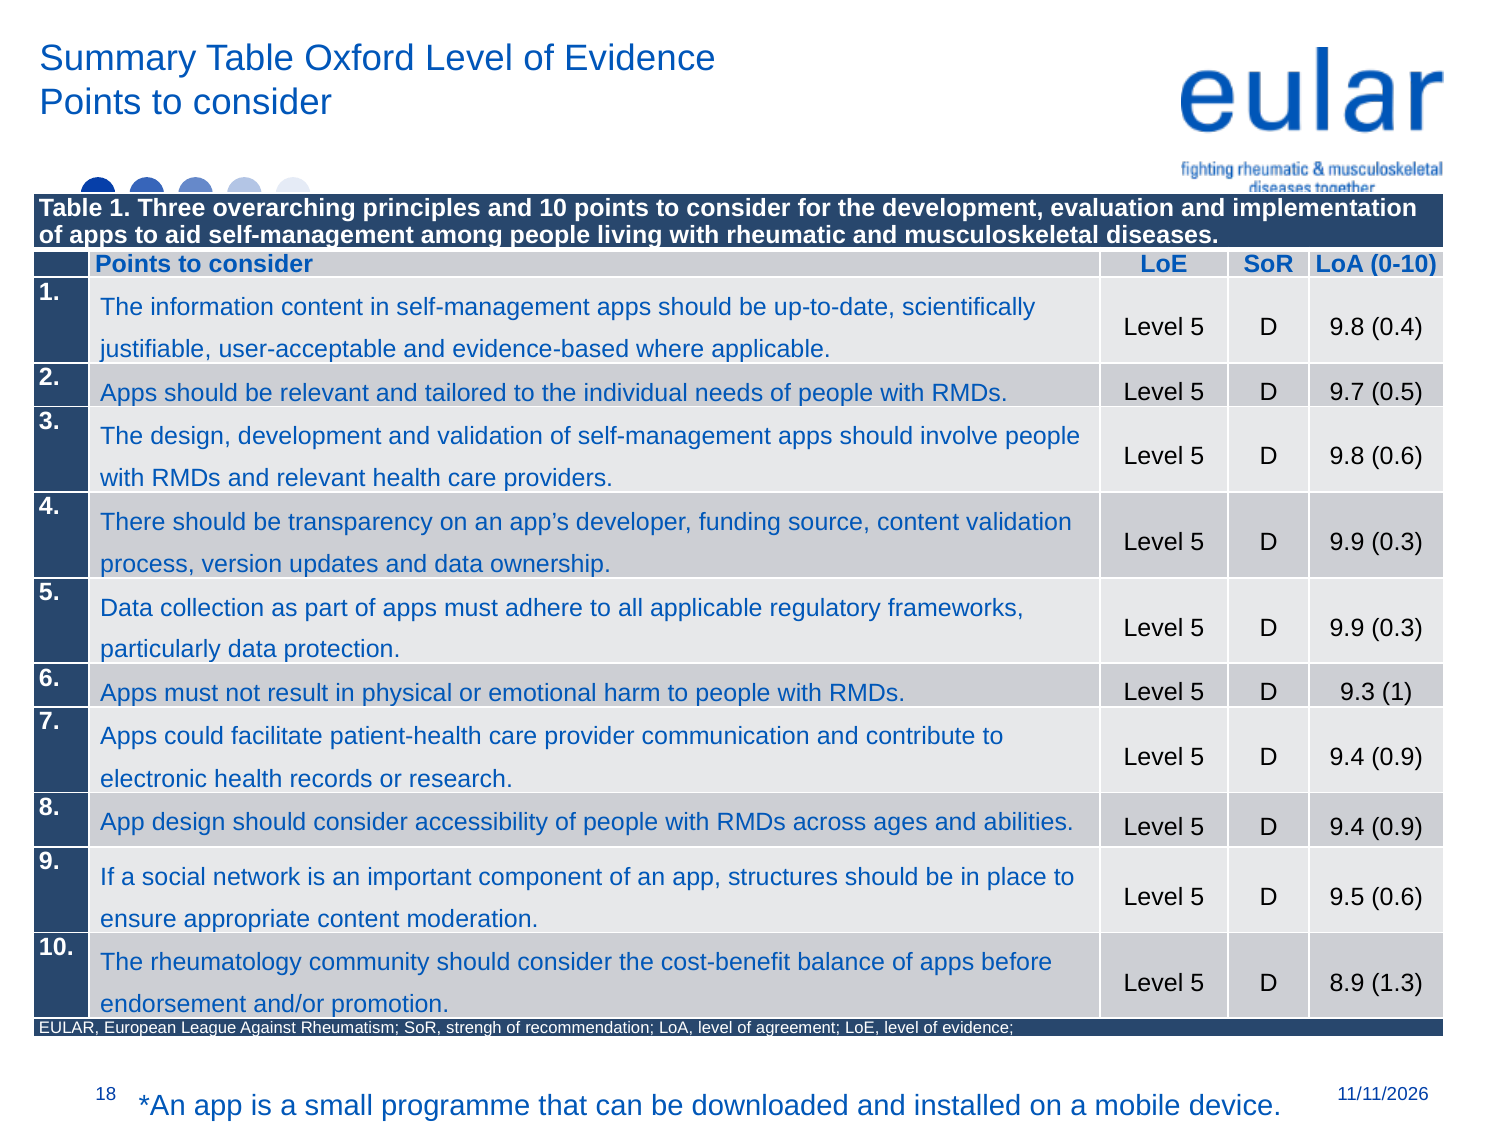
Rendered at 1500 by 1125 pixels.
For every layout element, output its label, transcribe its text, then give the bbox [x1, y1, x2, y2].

table_cell Level 5 [1101, 664, 1227, 706]
table_cell 4. [34, 493, 88, 577]
table_cell 6. [34, 664, 88, 706]
table_cell Level 5 [1101, 278, 1227, 362]
table_cell 5. [34, 579, 88, 662]
table_cell D [1229, 848, 1308, 932]
table_cell 8.9 (1.3) [1310, 933, 1443, 1017]
table_cell Apps must not result in physical or emotional harm to people with RMDs. [90, 664, 1099, 706]
table_cell Level 5 [1101, 848, 1227, 932]
table_cell Level 5 [1101, 933, 1227, 1017]
table_cell Level 5 [1101, 407, 1227, 491]
table_cell 1. [34, 278, 88, 362]
table_cell 9.3 (1) [1310, 664, 1443, 706]
table_cell Apps could facilitate patient-health care provider communication and contribute to electronic health records or research. [90, 708, 1099, 792]
table_cell The information content in self-management apps should be up-to-date, scientifically justifiable, user-acceptable and evidence-based where applicable. [90, 278, 1099, 362]
slide_number 18 [80, 1062, 123, 1123]
table_cell 3. [34, 407, 88, 491]
table_cell Level 5 [1101, 364, 1227, 406]
table_cell Apps should be relevant and tailored to the individual needs of people with RMDs. [90, 364, 1099, 406]
table_cell Level 5 [1101, 708, 1227, 792]
table_cell App design should consider accessibility of people with RMDs across ages and abilities. [90, 793, 1099, 846]
table_cell 9.8 (0.4) [1310, 278, 1443, 362]
table_cell D [1229, 579, 1308, 662]
table_cell If a social network is an important component of an app, structures should be in place to ensure appropriate content moderation. [90, 848, 1099, 932]
picture [1181, 47, 1444, 192]
table_cell 9.9 (0.3) [1310, 493, 1443, 577]
table_cell D [1229, 493, 1308, 577]
table_cell 9.4 (0.9) [1310, 793, 1443, 846]
table_cell D [1229, 364, 1308, 406]
table_cell 9. [34, 848, 88, 932]
table_cell Points to consider [90, 252, 1099, 276]
table_cell D [1229, 933, 1308, 1017]
table_cell SoR [1229, 252, 1308, 276]
table_cell Level 5 [1101, 493, 1227, 577]
table_cell EULAR, European League Against Rheumatism; SoR, strengh of recommendation; LoA, level of agreement; LoE, level of evidence; [34, 1019, 1443, 1036]
table_cell There should be transparency on an app’s developer, funding source, content validation process, version updates and data ownership. [90, 493, 1099, 577]
title Summary Table Oxford Level of Evidence Points to consider [24, 26, 1392, 131]
table_cell 9.7 (0.5) [1310, 364, 1443, 406]
table_cell 9.9 (0.3) [1310, 579, 1443, 662]
table_cell The rheumatology community should consider the cost-benefit balance of apps before endorsement and/or promotion. [90, 933, 1099, 1017]
text_box *An app is a small programme that can be downloaded and installed on a mobile device. [123, 1061, 1444, 1125]
table_cell 9.4 (0.9) [1310, 708, 1443, 792]
table_cell Level 5 [1101, 579, 1227, 662]
table_cell D [1229, 664, 1308, 706]
table_cell D [1229, 708, 1308, 792]
table_cell 8. [34, 793, 88, 846]
table_cell 2. [34, 364, 88, 406]
table_cell D [1229, 407, 1308, 491]
table_cell D [1229, 793, 1308, 846]
table_cell 9.5 (0.6) [1310, 848, 1443, 932]
table_cell The design, development and validation of self-management apps should involve people with RMDs and relevant health care providers. [90, 407, 1099, 491]
table_cell [34, 252, 88, 276]
table_cell Data collection as part of apps must adhere to all applicable regulatory frameworks, particularly data protection. [90, 579, 1099, 662]
table_cell D [1229, 278, 1308, 362]
table_header Table 1. Three overarching principles and 10 points to consider for the development, evaluation and implementation of apps to aid self-management among people living with rheumatic and musculoskeletal diseases. [34, 194, 1443, 247]
table_cell 10. [34, 933, 88, 1017]
table_cell LoE [1101, 252, 1227, 276]
table_cell Level 5 [1101, 793, 1227, 846]
table_cell 9.8 (0.6) [1310, 407, 1443, 491]
table_cell 7. [34, 708, 88, 792]
table_cell LoA (0-10) [1310, 252, 1443, 276]
